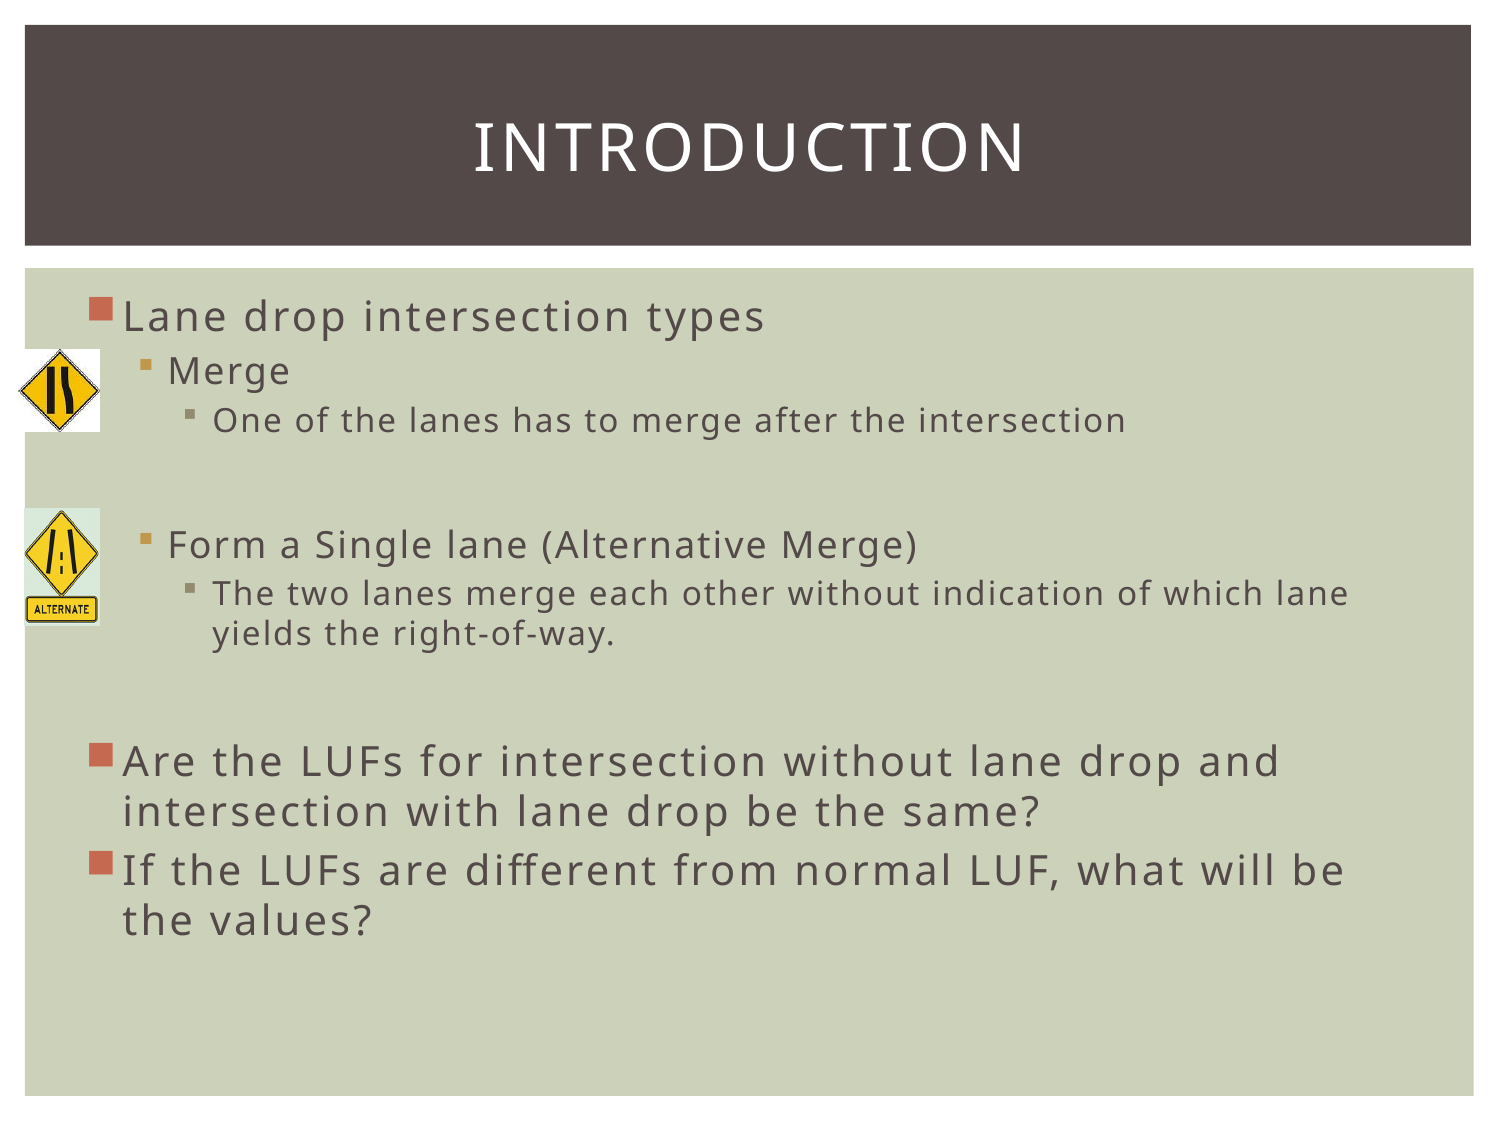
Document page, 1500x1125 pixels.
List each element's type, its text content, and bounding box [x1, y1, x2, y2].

picture [18, 349, 101, 432]
list Lane drop intersection types Merge One of the lanes has to merge after the intersection Form a Single lane (Alternative Merge) The two lanes merge each other without indication of which lane yields the right-of-way. Are the LUFs for intersection without lane drop and intersection with lane drop be the same? If the LUFs are different from normal LUF, what will be the values? [62, 281, 1442, 1005]
title Introduction [62, 58, 1438, 232]
picture [24, 508, 101, 626]
